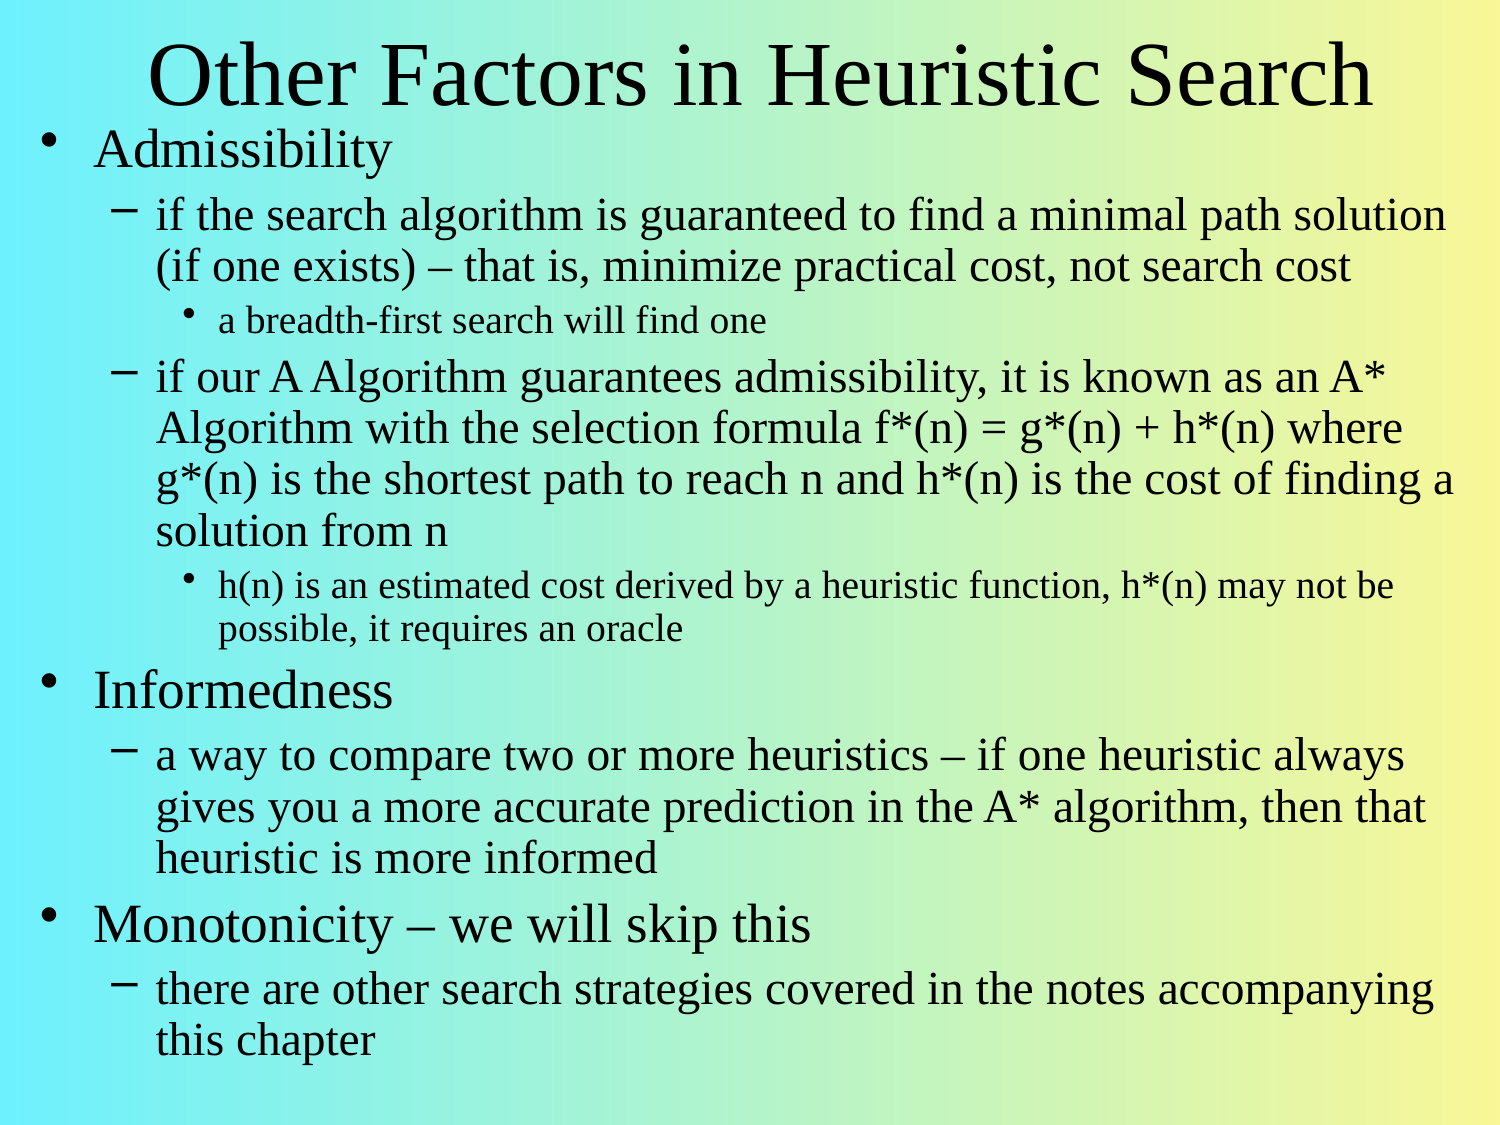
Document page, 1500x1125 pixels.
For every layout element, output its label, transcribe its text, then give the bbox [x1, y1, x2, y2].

list Admissibility if the search algorithm is guaranteed to find a minimal path solution (if one exists) – that is, minimize practical cost, not search cost a breadth-first search will find one if our A Algorithm guarantees admissibility, it is known as an A* Algorithm with the selection formula f*(n) = g*(n) + h*(n) where g*(n) is the shortest path to reach n and h*(n) is the cost of finding a solution from n h(n) is an estimated cost derived by a heuristic function, h*(n) may not be possible, it requires an oracle Informedness a way to compare two or more heuristics – if one heuristic always gives you a more accurate prediction in the A* algorithm, then that heuristic is more informed Monotonicity – we will skip this there are other search strategies covered in the notes accompanying this chapter [24, 112, 1475, 1100]
title Other Factors in Heuristic Search [125, 0, 1400, 112]
